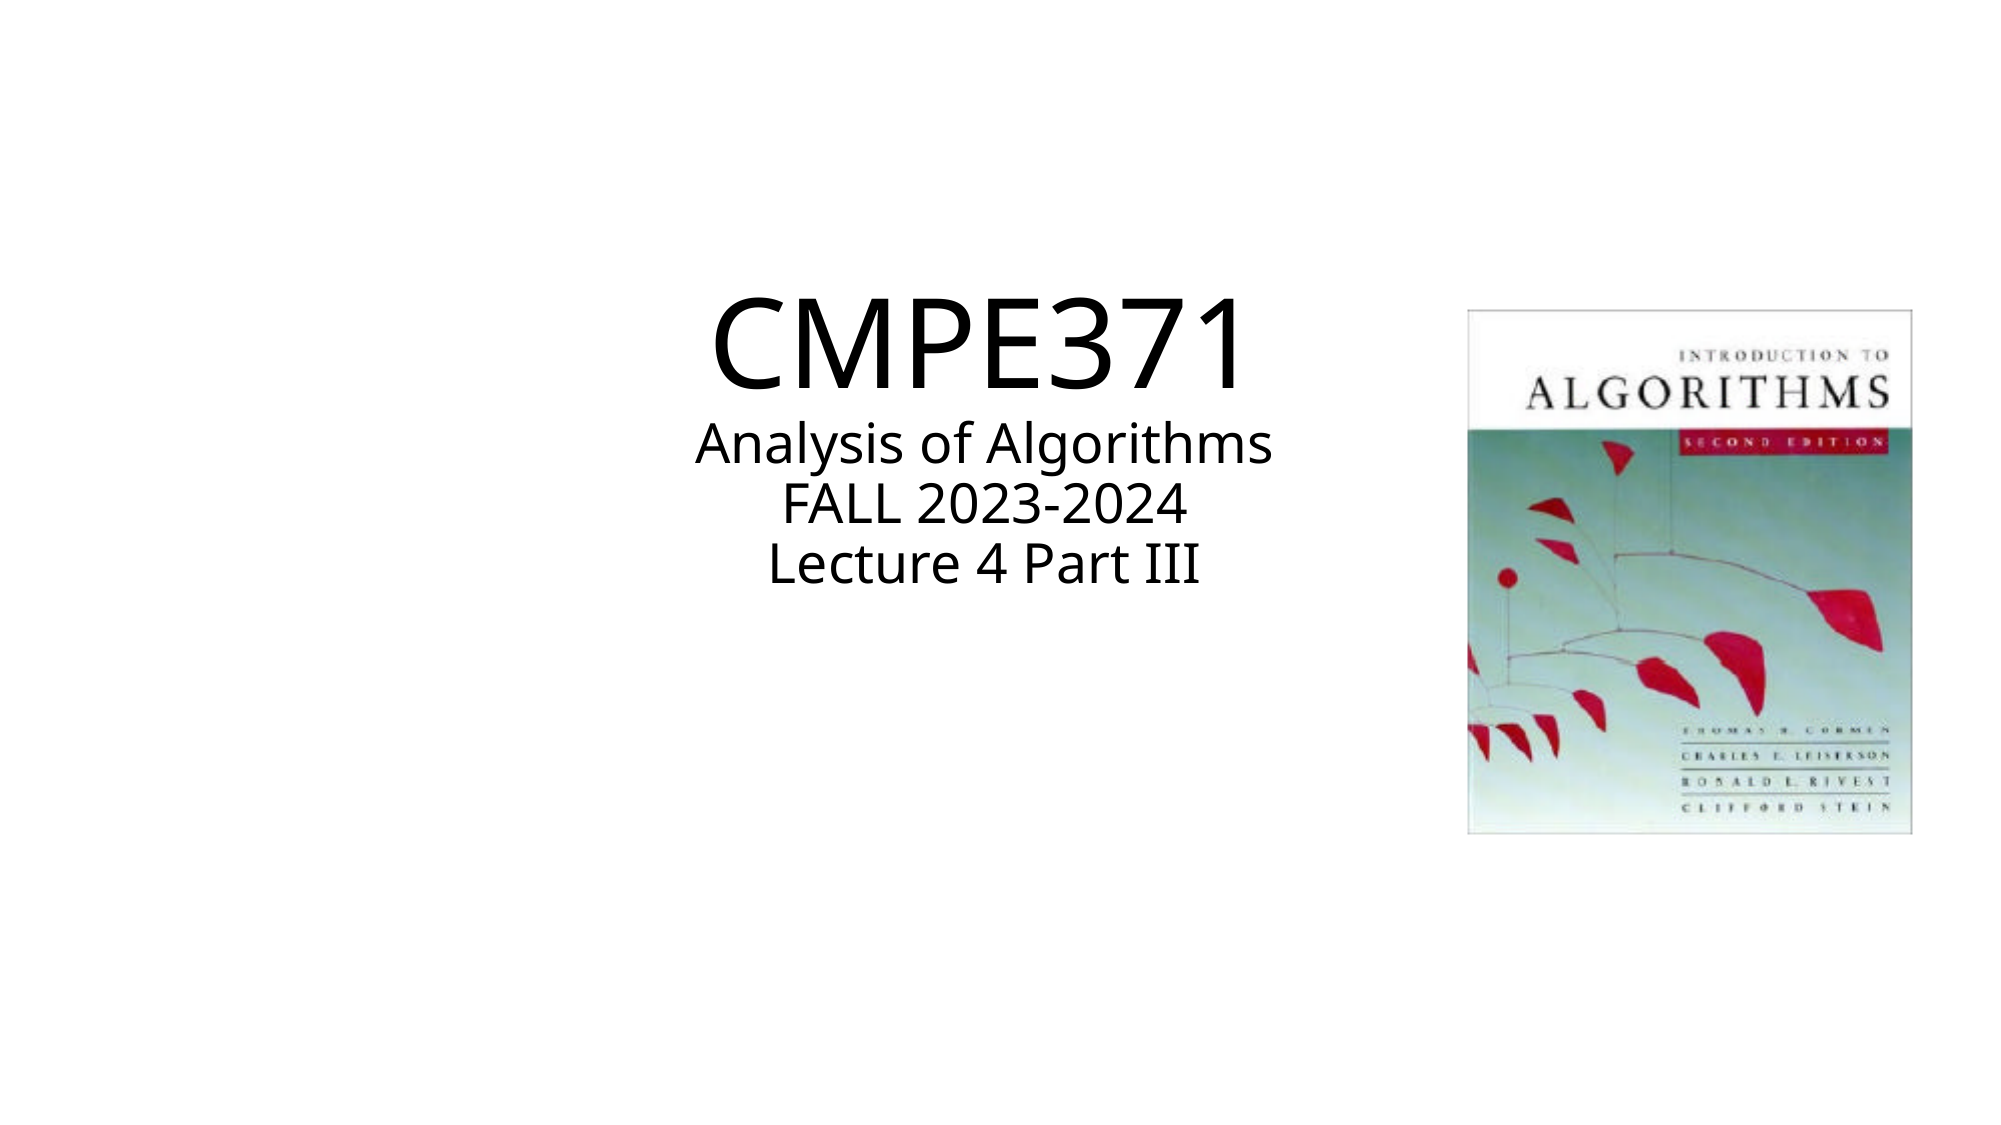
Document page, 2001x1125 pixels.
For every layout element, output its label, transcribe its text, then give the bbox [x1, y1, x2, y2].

picture [1460, 302, 1921, 845]
title CMPE371 Analysis of Algorithms FALL 2023-2024 Lecture 4 Part III [396, 357, 1460, 705]
